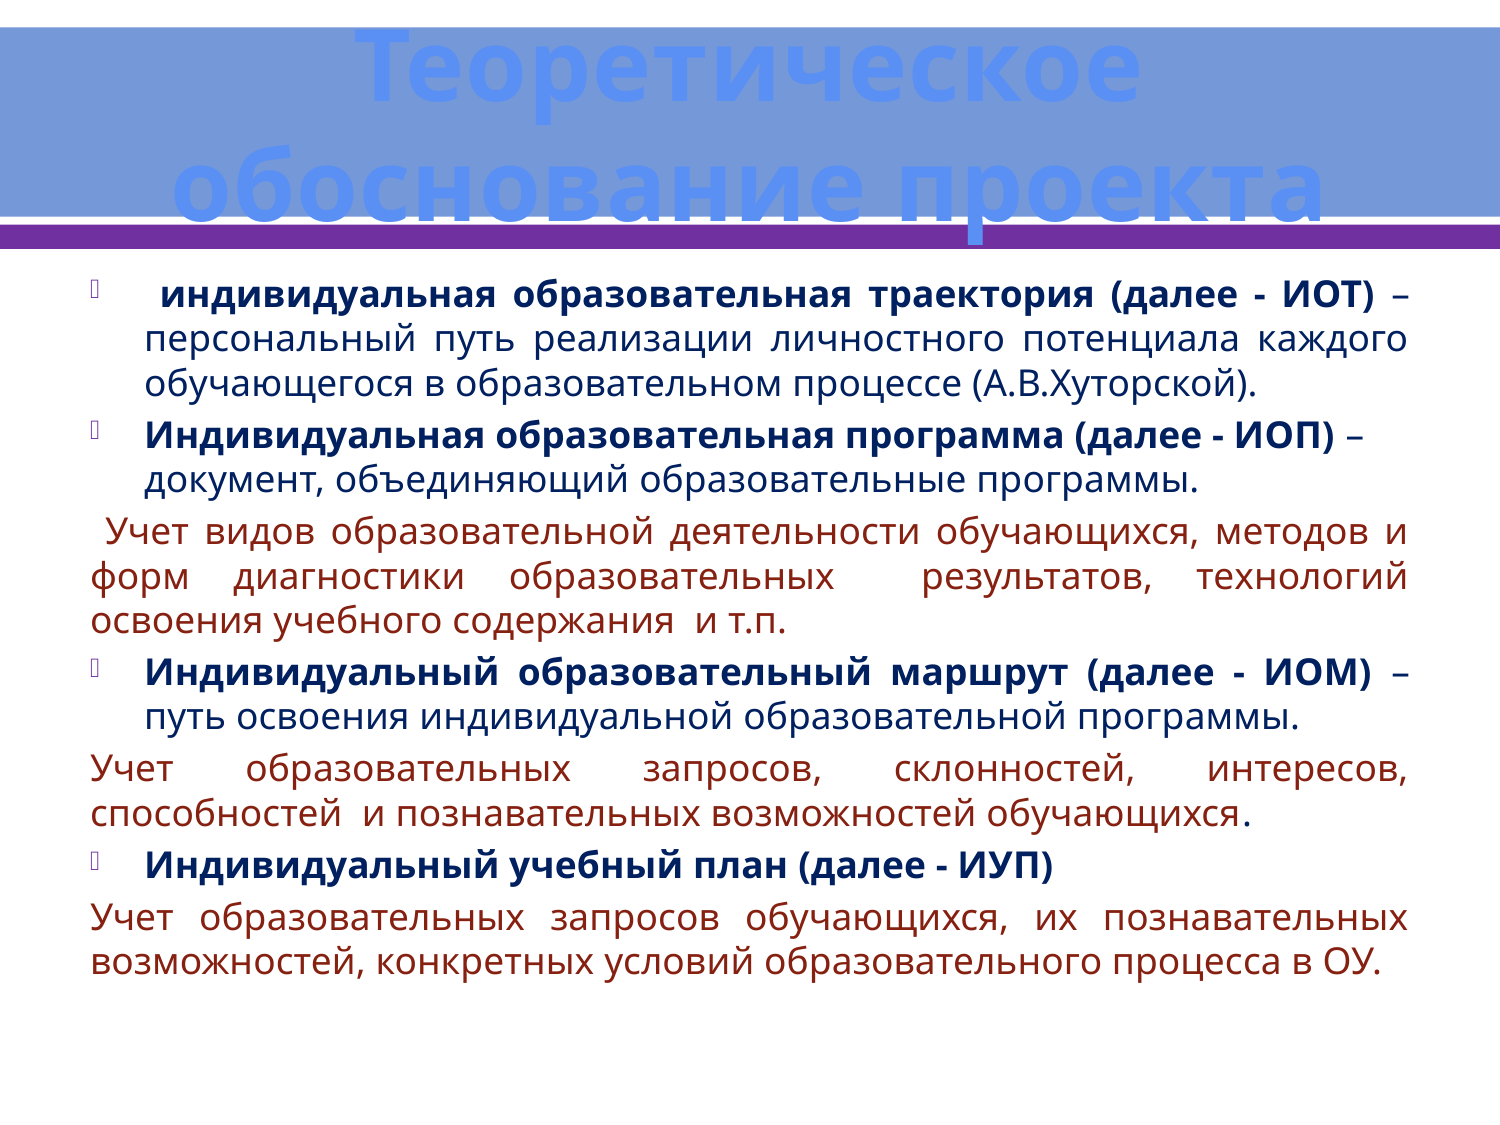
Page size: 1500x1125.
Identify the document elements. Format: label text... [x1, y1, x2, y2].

list индивидуальная образовательная траектория (далее - ИОТ) – персональный путь реализации личностного потенциала каждого обучающегося в образовательном процессе (А.В.Хуторской). Индивидуальная образовательная программа (далее - ИОП) – документ, объединяющий образовательные программы. Учет видов образовательной деятельности обучающихся, методов и форм диагностики образовательных результатов, технологий освоения учебного содержания и т.п. Индивидуальный образовательный маршрут (далее - ИОМ) – путь освоения индивидуальной образовательной программы. Учет образовательных запросов, склонностей, интересов, способностей и познавательных возможностей обучающихся. Индивидуальный учебный план (далее - ИУП) Учет образовательных запросов обучающихся, их познавательных возможностей, конкретных условий образовательного процесса в ОУ. [75, 262, 1425, 1005]
title Теоретическое обоснование проекта [75, 29, 1425, 213]
